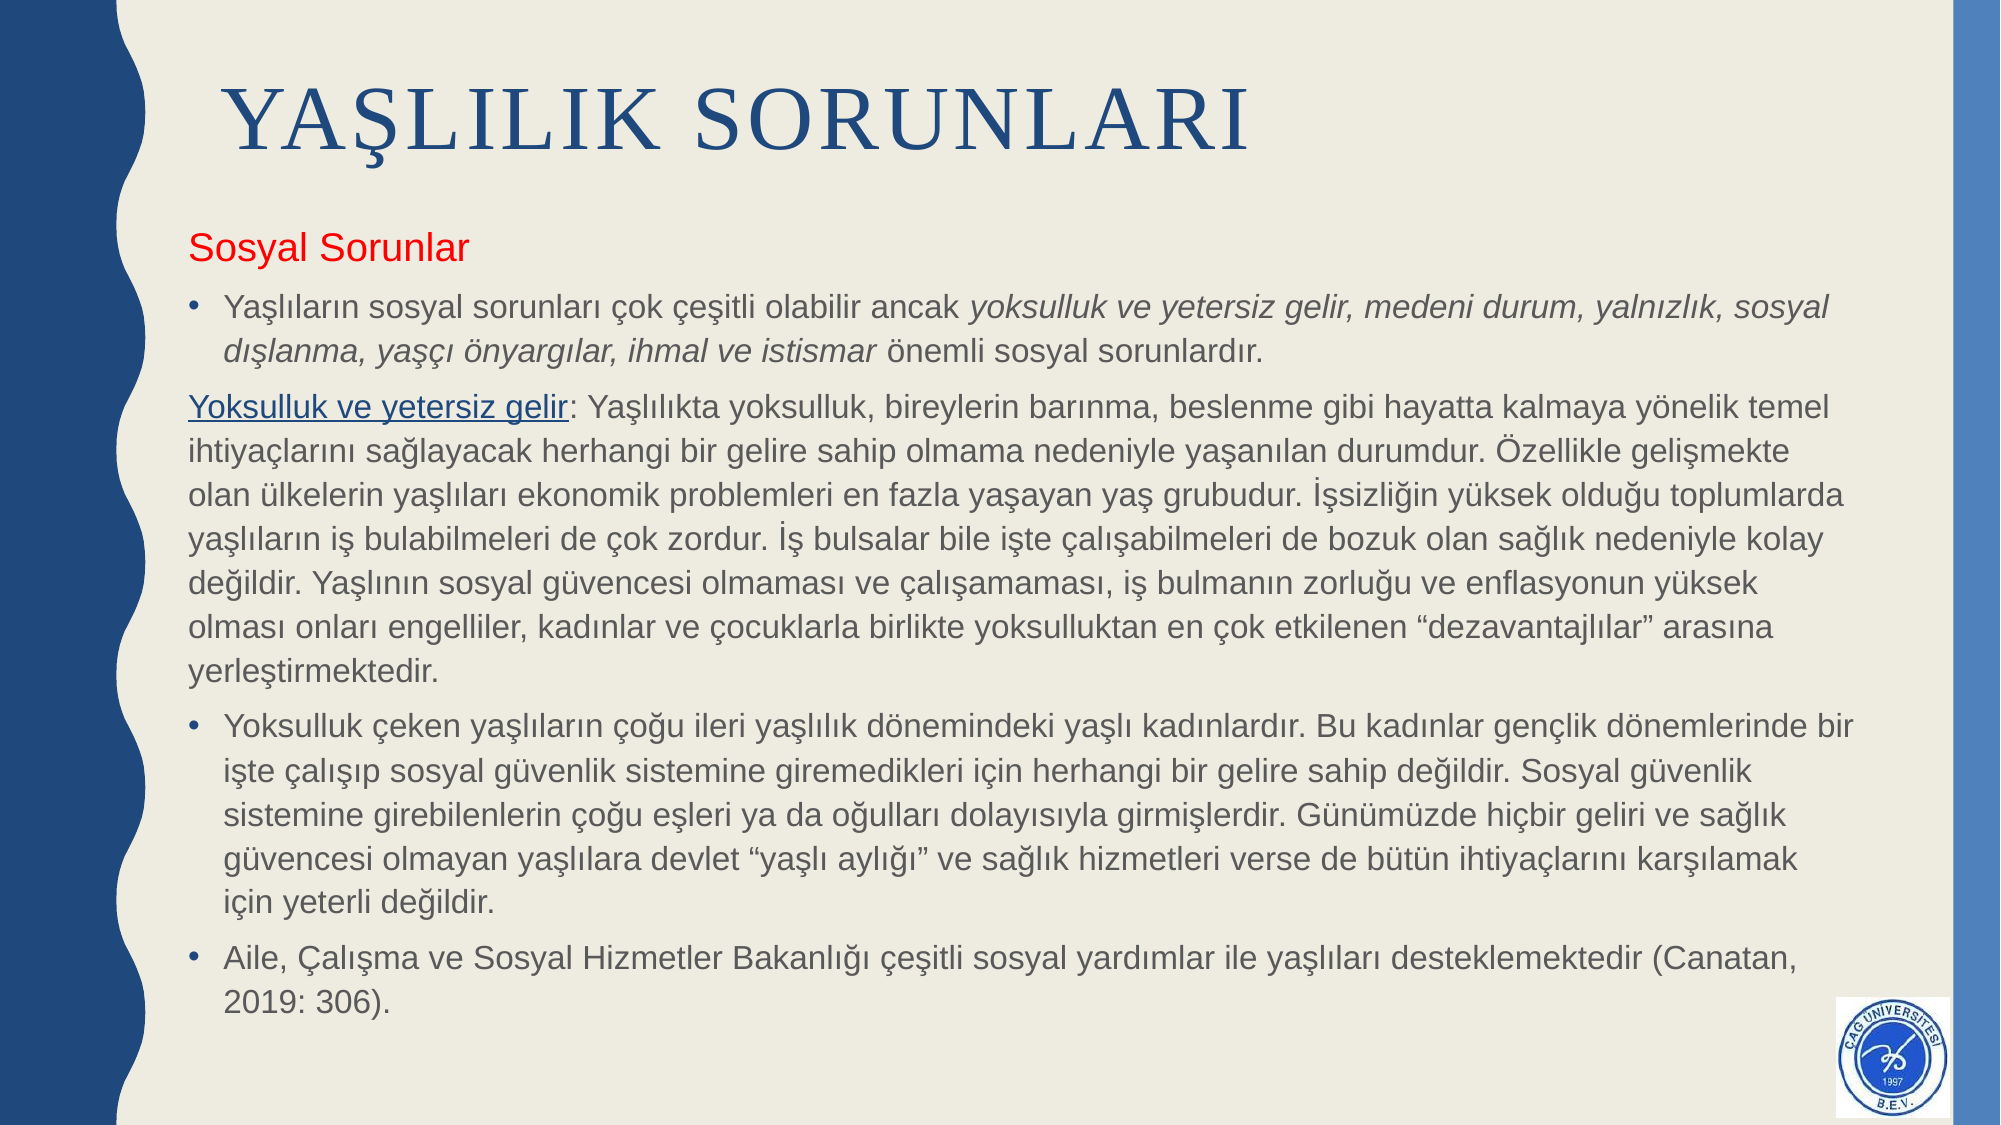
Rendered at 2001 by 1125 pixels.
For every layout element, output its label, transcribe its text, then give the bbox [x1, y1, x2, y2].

title YAŞLILIK SORUNLARI [205, 62, 1875, 209]
picture [1836, 997, 1950, 1118]
list Sosyal Sorunlar Yaşlıların sosyal sorunları çok çeşitli olabilir ancak yoksulluk ve yetersiz gelir, medeni durum, yalnızlık, sosyal dışlanma, yaşçı önyargılar, ihmal ve istismar önemli sosyal sorunlardır. Yoksulluk ve yetersiz gelir: Yaşlılıkta yoksulluk, bireylerin barınma, beslenme gibi hayatta kalmaya yönelik temel ihtiyaçlarını sağlayacak herhangi bir gelire sahip olmama nedeniyle yaşanılan durumdur. Özellikle gelişmekte olan ülkelerin yaşlıları ekonomik problemleri en fazla yaşayan yaş grubudur. İşsizliğin yüksek olduğu toplumlarda yaşlıların iş bulabilmeleri de çok zordur. İş bulsalar bile işte çalışabilmeleri de bozuk olan sağlık nedeniyle kolay değildir. Yaşlının sosyal güvencesi olmaması ve çalışamaması, iş bulmanın zorluğu ve enflasyonun yüksek olması onları engelliler, kadınlar ve çocuklarla birlikte yoksulluktan en çok etkilenen “dezavantajlılar” arasına yerleştirmektedir. Yoksulluk çeken yaşlıların çoğu ileri yaşlılık dönemindeki yaşlı kadınlardır. Bu kadınlar gençlik dönemlerinde bir işte çalışıp sosyal güvenlik sistemine giremedikleri için herhangi bir gelire sahip değildir. Sosyal güvenlik sistemine girebilenlerin çoğu eşleri ya da oğulları dolayısıyla girmişlerdir. Günümüzde hiçbir geliri ve sağlık güvencesi olmayan yaşlılara devlet “yaşlı aylığı” ve sağlık hizmetleri verse de bütün ihtiyaçlarını karşılamak için yeterli değildir. Aile, Çalışma ve Sosyal Hizmetler Bakanlığı çeşitli sosyal yardımlar ile yaşlıları desteklemektedir (Canatan, 2019: 306). [173, 209, 1875, 1029]
